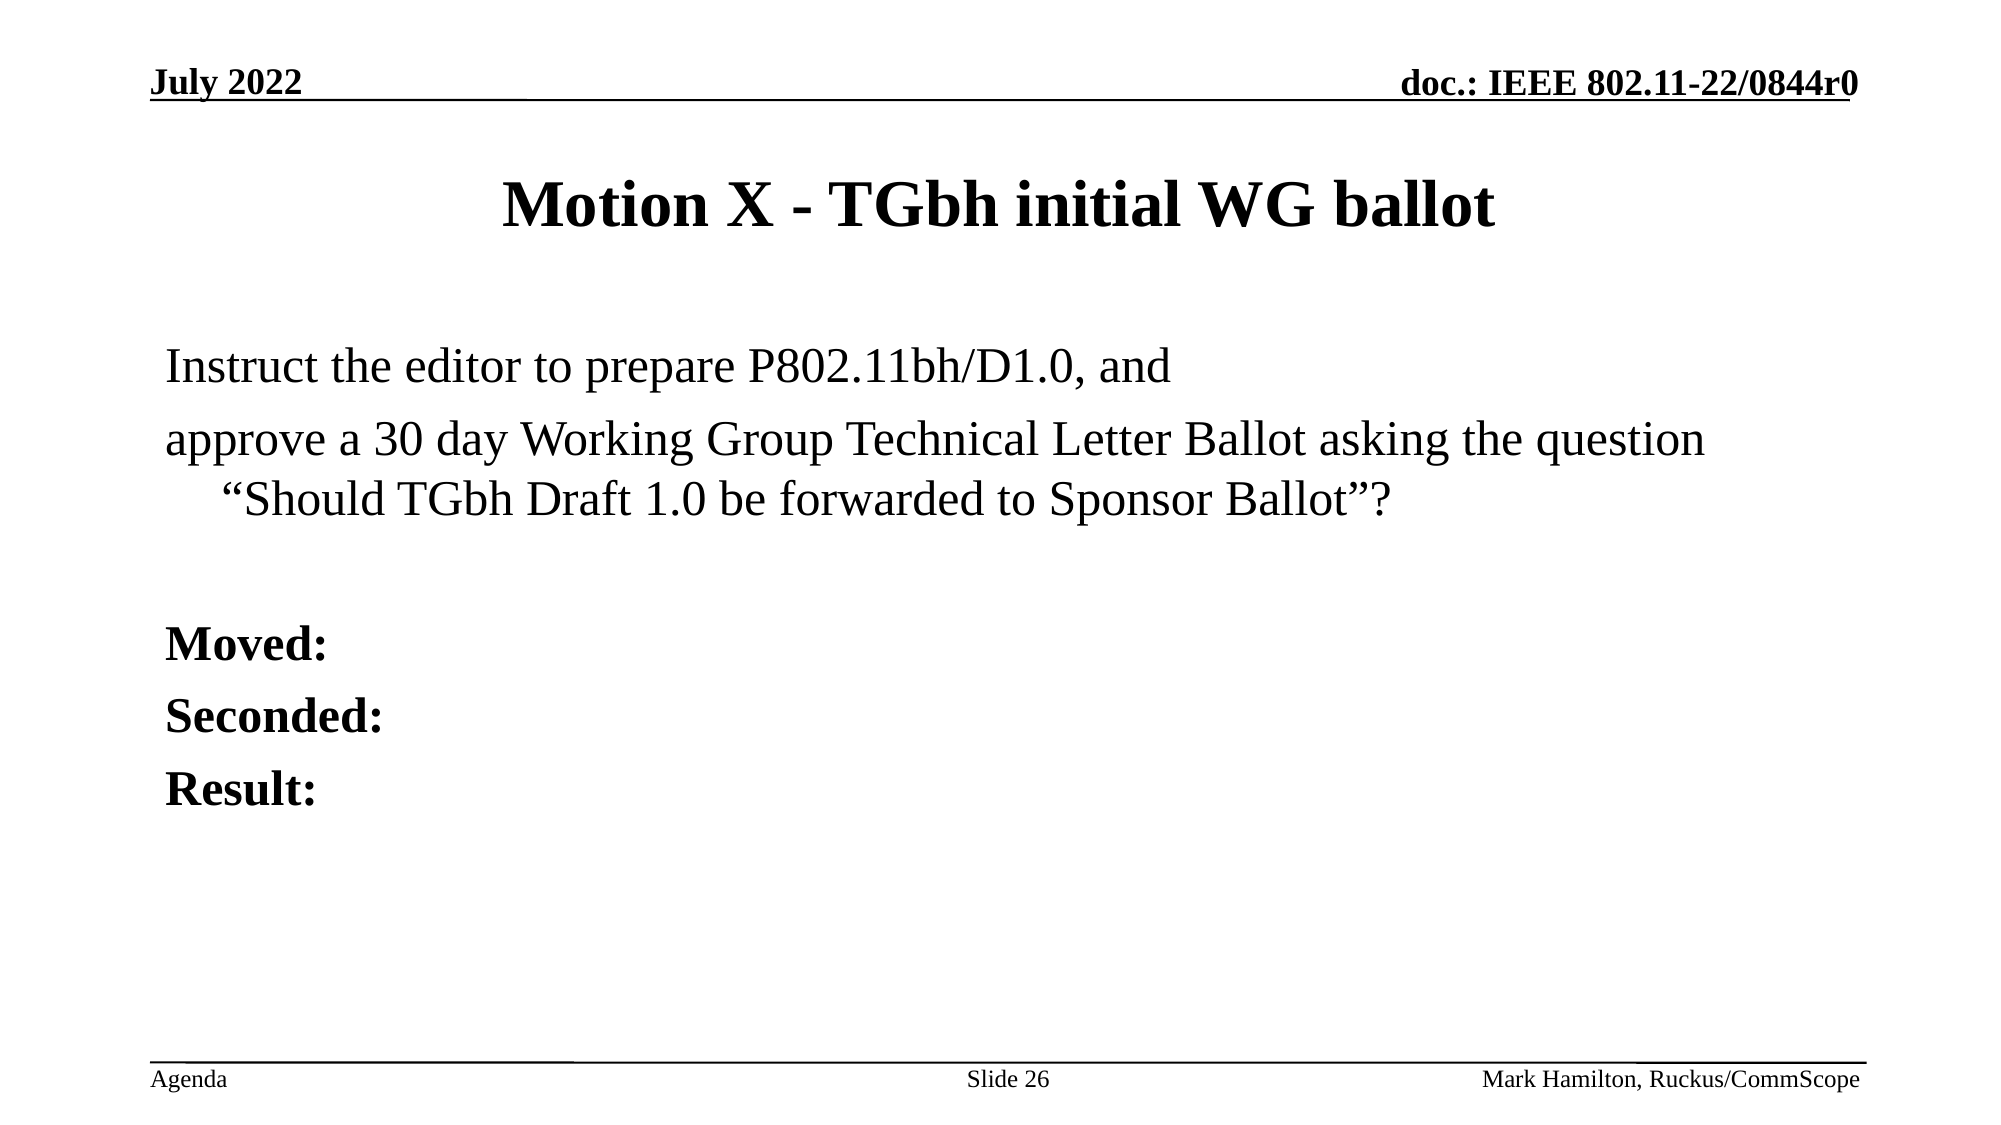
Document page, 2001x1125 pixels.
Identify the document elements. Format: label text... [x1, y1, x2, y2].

slide_number Slide 26 [950, 1061, 1067, 1123]
title Motion X - TGbh initial WG ballot [149, 112, 1850, 288]
list Instruct the editor to prepare P802.11bh/D1.0, and approve a 30 day Working Group Technical Letter Ballot asking the question “Should TGbh Draft 1.0 be forwarded to Sponsor Ballot”? Moved: Seconded: Result: [149, 324, 1850, 1000]
